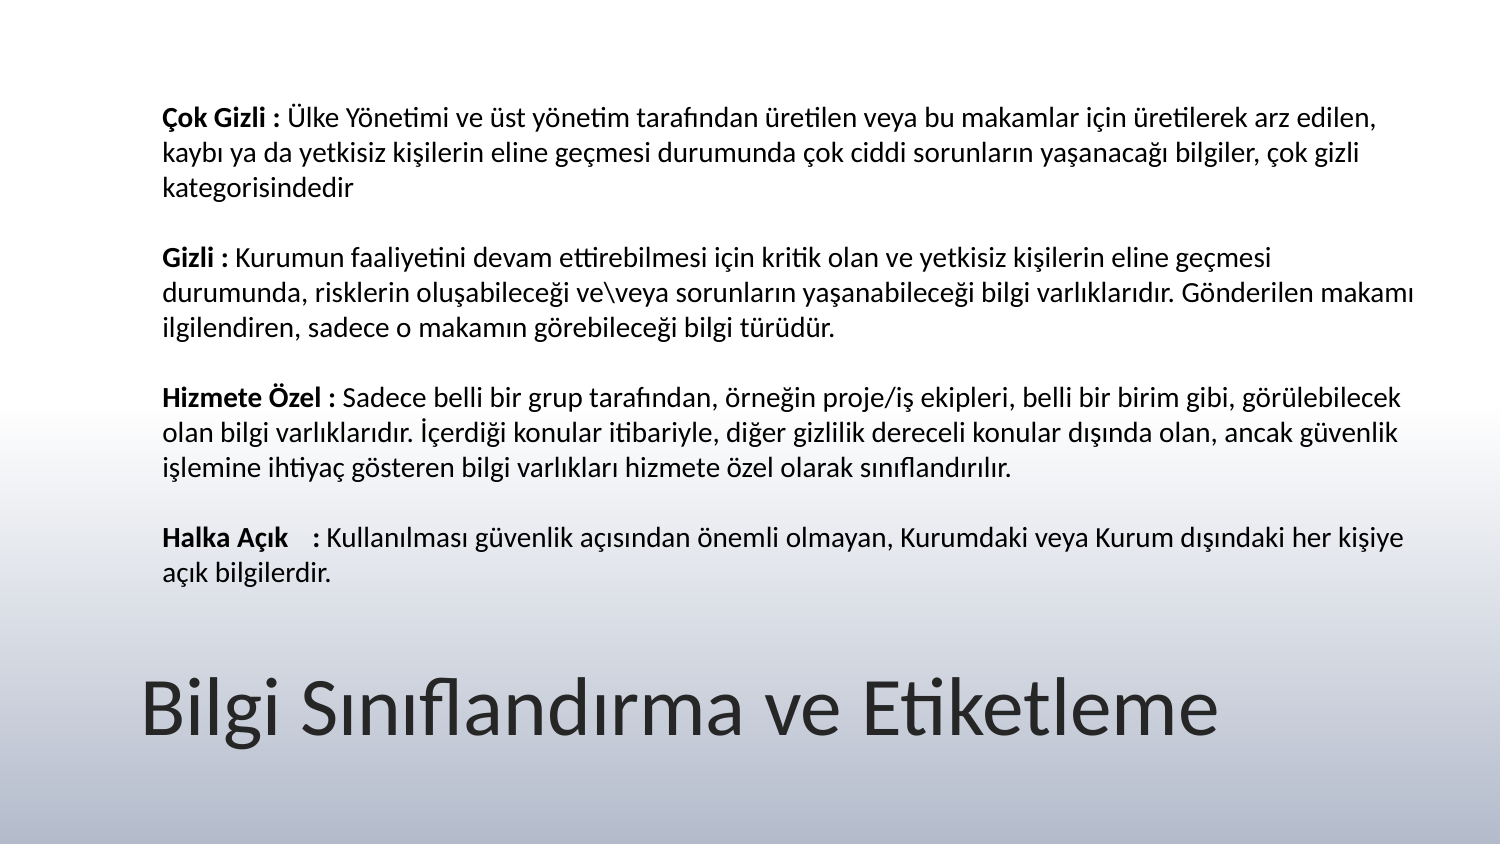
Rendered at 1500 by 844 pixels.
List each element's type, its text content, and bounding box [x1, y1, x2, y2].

text_box Çok Gizli : Ülke Yönetimi ve üst yönetim tarafından üretilen veya bu makamlar için üretilerek arz edilen, kaybı ya da yetkisiz kişilerin eline geçmesi durumunda çok ciddi sorunların yaşanacağı bilgiler, çok gizli kategorisindedir Gizli : Kurumun faaliyetini devam ettirebilmesi için kritik olan ve yetkisiz kişilerin eline geçmesi durumunda, risklerin oluşabileceği ve\veya sorunların yaşanabileceği bilgi varlıklarıdır. Gönderilen makamı ilgilendiren, sadece o makamın görebileceği bilgi türüdür. Hizmete Özel : Sadece belli bir grup tarafından, örneğin proje/iş ekipleri, belli bir birim gibi, görülebilecek olan bilgi varlıklarıdır. İçerdiği konular itibariyle, diğer gizlilik dereceli konular dışında olan, ancak güvenlik işlemine ihtiyaç gösteren bilgi varlıkları hizmete özel olarak sınıflandırılır. Halka Açık : Kullanılması güvenlik açısından önemli olmayan, Kurumdaki veya Kurum dışındaki her kişiye açık bilgilerdir. [147, 91, 1435, 637]
title Bilgi Sınıflandırma ve Etiketleme [125, 622, 1365, 760]
